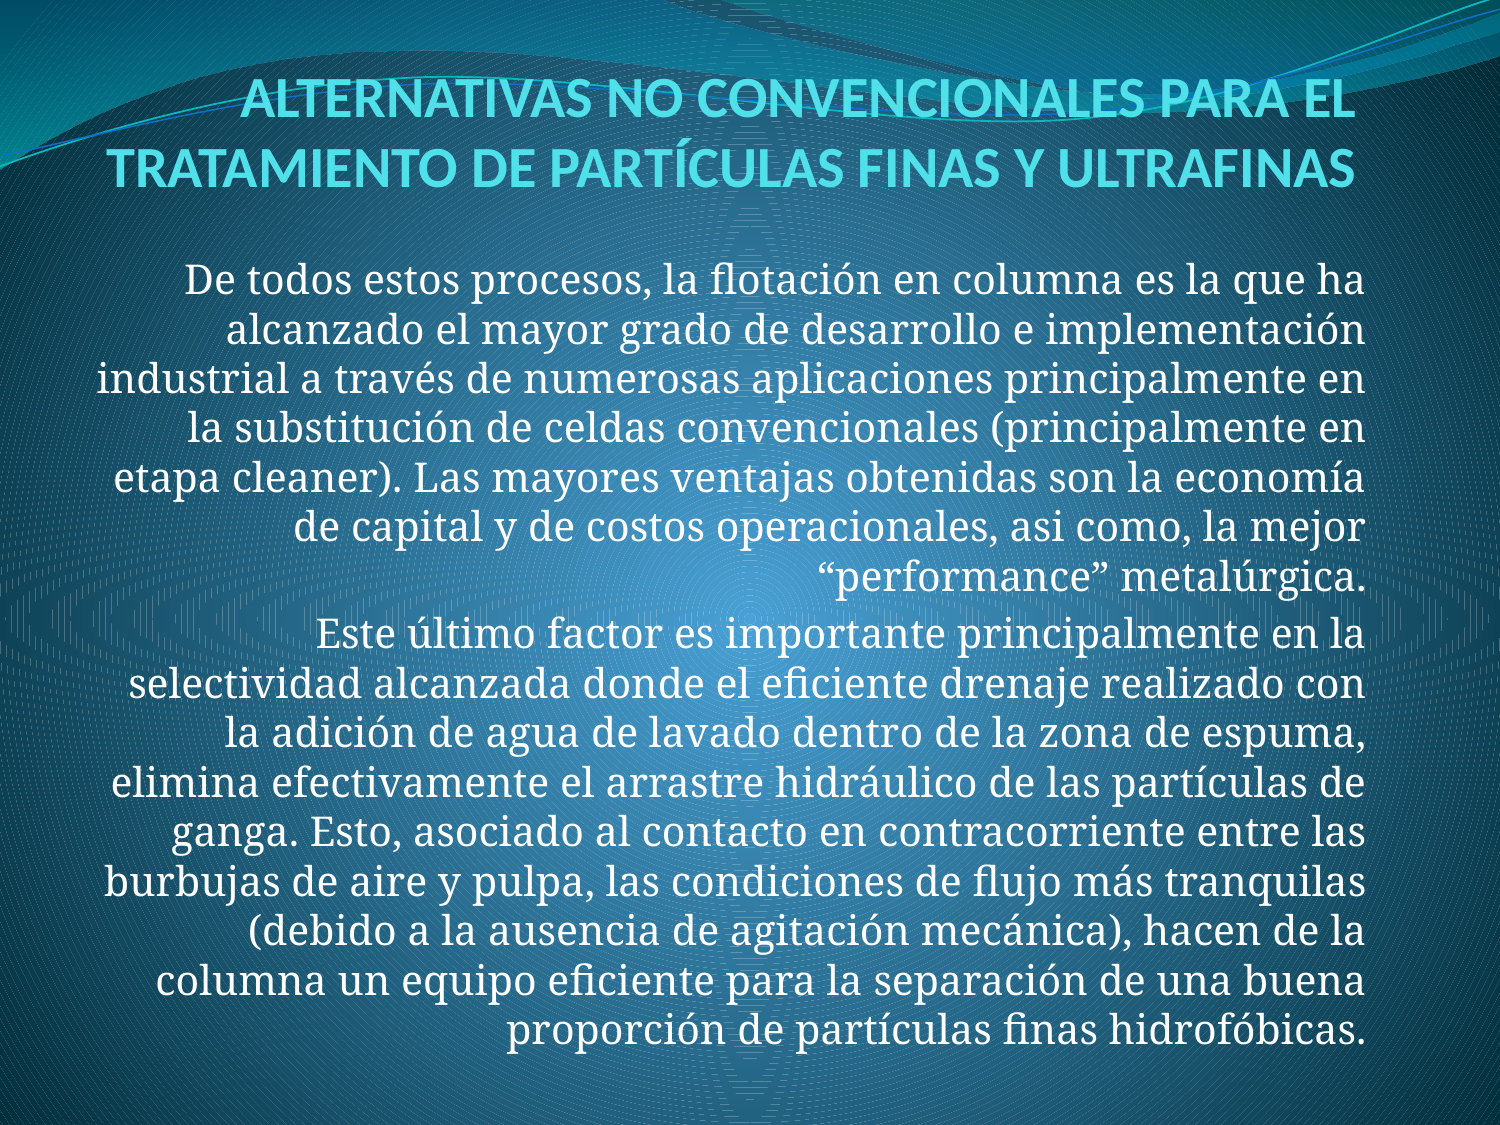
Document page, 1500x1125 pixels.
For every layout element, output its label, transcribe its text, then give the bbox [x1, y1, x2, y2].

subtitle De todos estos procesos, la flotación en columna es la que ha alcanzado el mayor grado de desarrollo e implementación industrial a través de numerosas aplicaciones principalmente en la substitución de celdas convencionales (principalmente en etapa cleaner). Las mayores ventajas obtenidas son la economía de capital y de costos operacionales, asi como, la mejor “performance” metalúrgica. Este último factor es importante principalmente en la selectividad alcanzada donde el eficiente drenaje realizado con la adición de agua de lavado dentro de la zona de espuma, elimina efectivamente el arrastre hidráulico de las partículas de ganga. Esto, asociado al contacto en contracorriente entre las burbujas de aire y pulpa, las condiciones de flujo más tranquilas (debido a la ausencia de agitación mecánica), hacen de la columna un equipo eficiente para la separación de una buena proporción de partículas finas hidrofóbicas. [87, 246, 1376, 1067]
title ALTERNATIVAS NO CONVENCIONALES PARA EL TRATAMIENTO DE PARTÍCULAS FINAS Y ULTRAFINAS [87, 0, 1360, 200]
